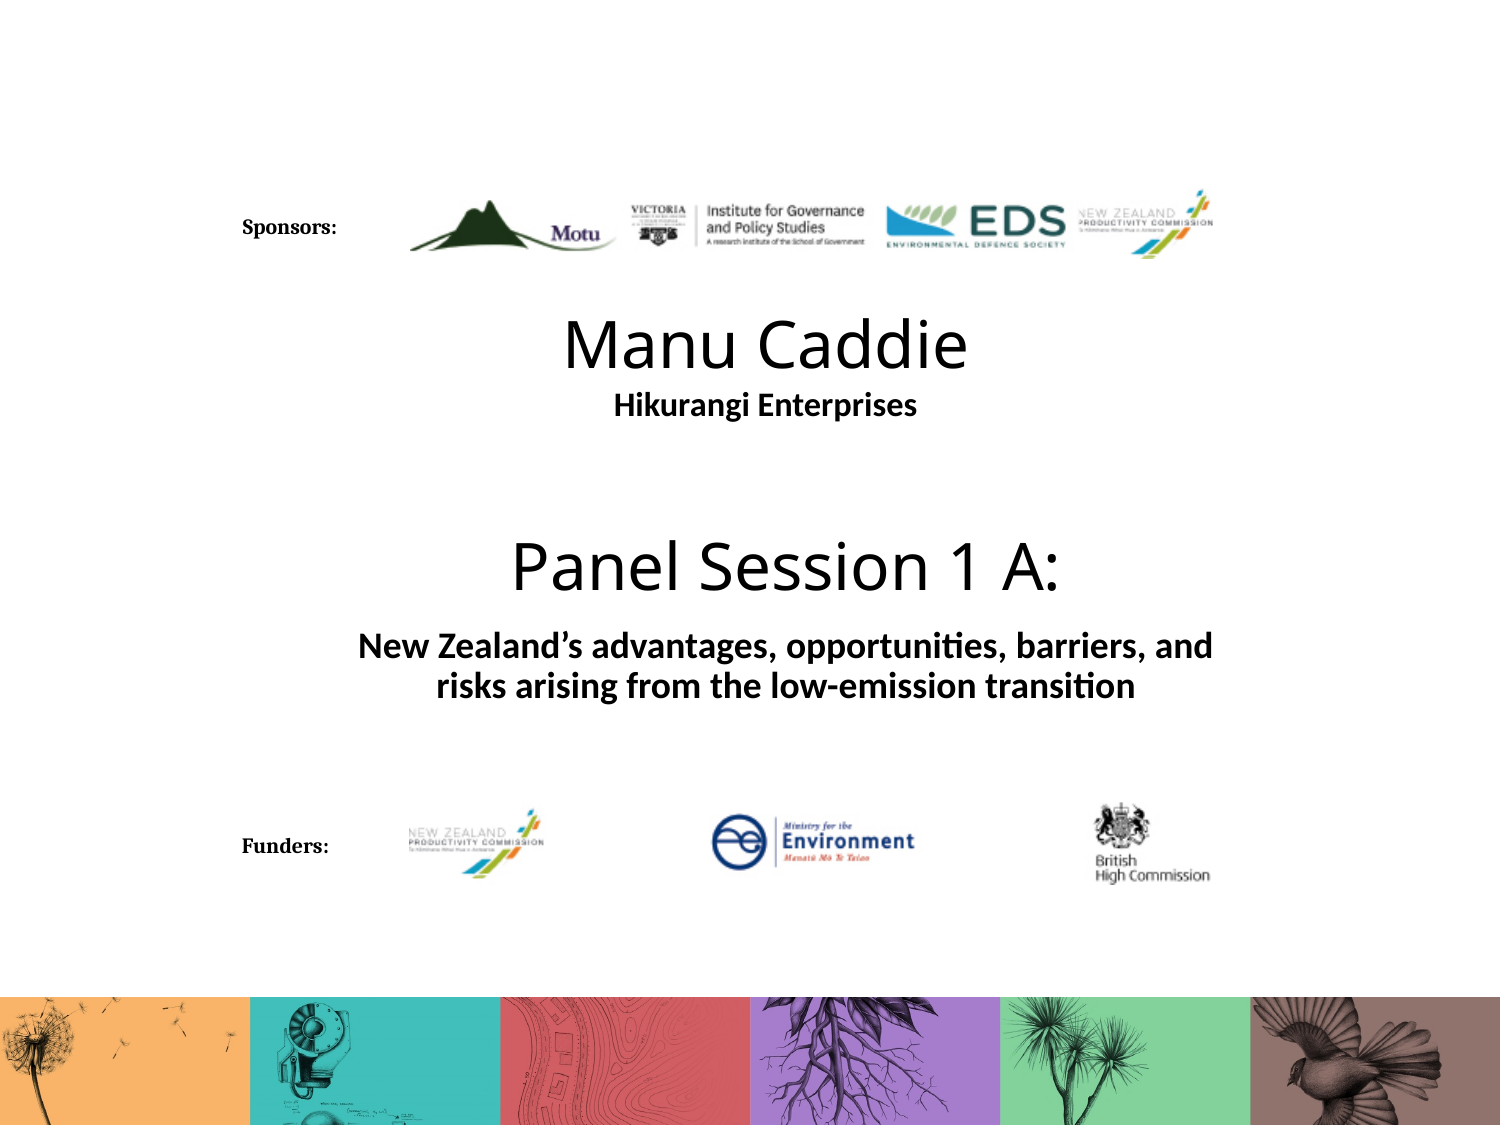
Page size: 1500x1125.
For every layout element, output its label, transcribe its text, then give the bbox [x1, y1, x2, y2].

text_box Sponsors: [228, 204, 353, 246]
subtitle Hikurangi Enterprises [316, 379, 1215, 475]
title Manu Caddie [316, 304, 1215, 379]
picture [409, 801, 1217, 885]
text_box Funders: [227, 823, 344, 865]
picture [410, 188, 1216, 260]
picture [0, 997, 1500, 1125]
text_box Panel Session 1 A: New Zealand’s advantages, opportunities, barriers, and risks arising from the low-emission transition [337, 528, 1236, 757]
